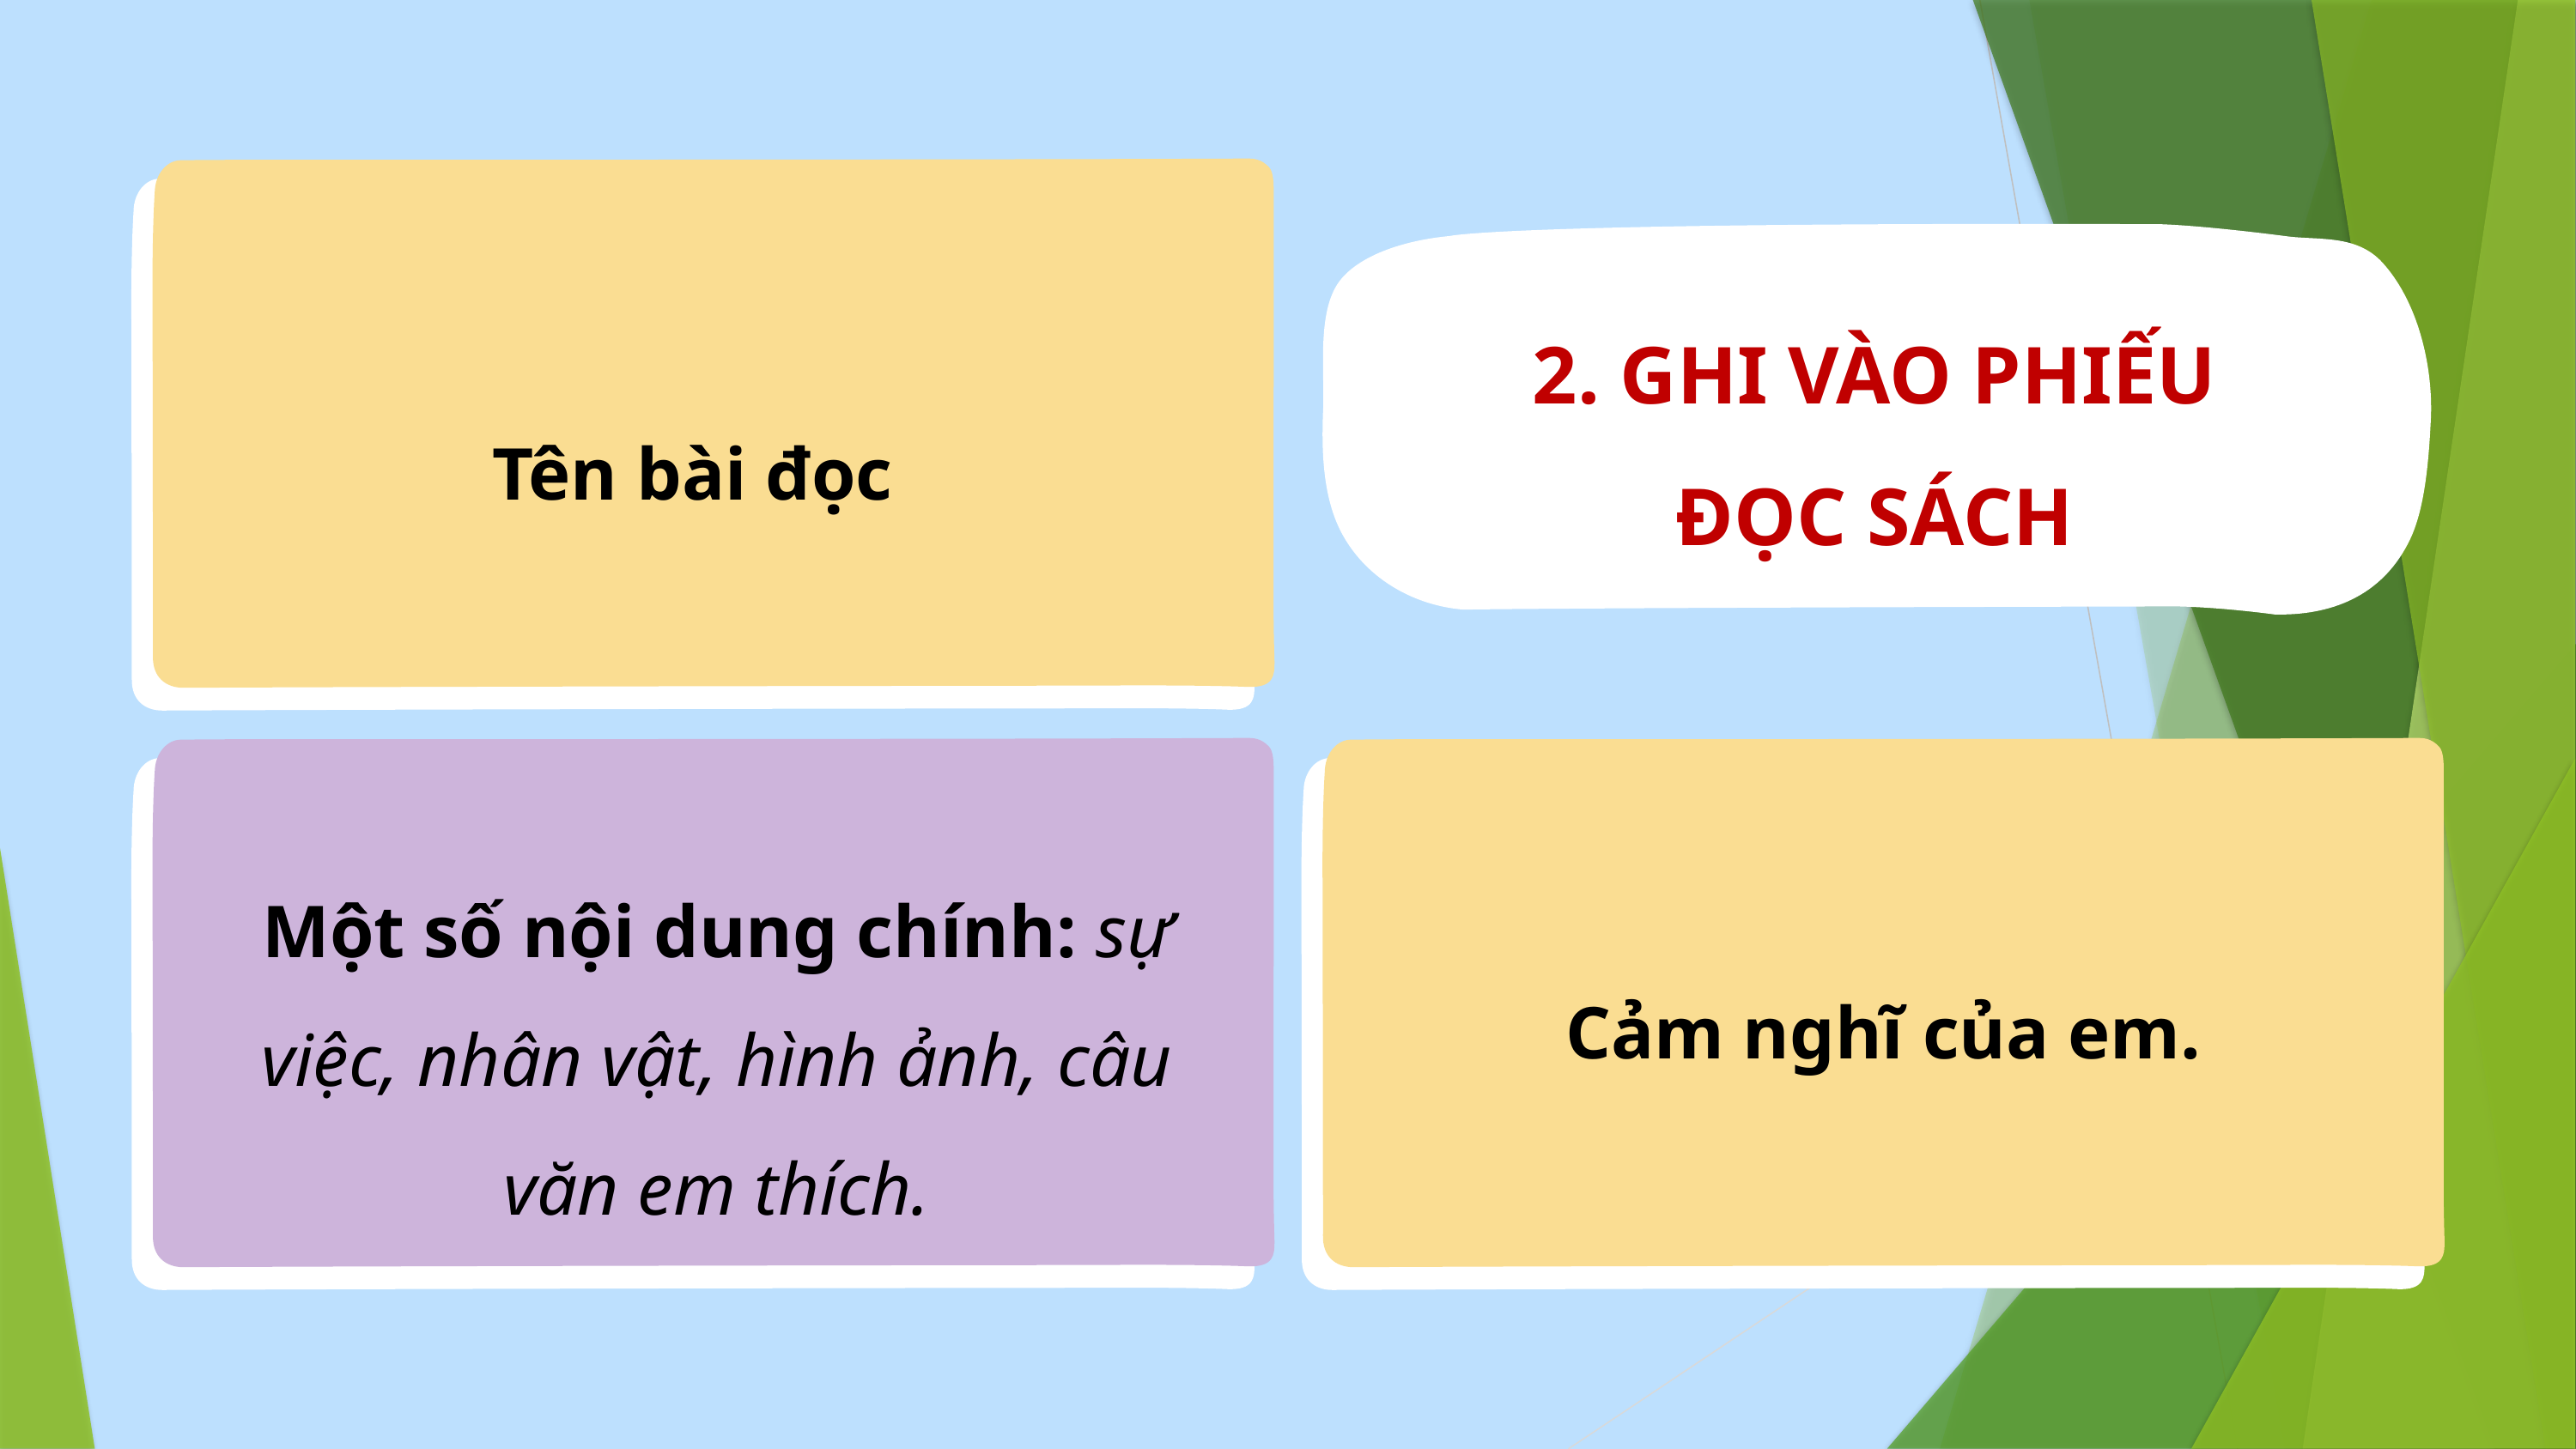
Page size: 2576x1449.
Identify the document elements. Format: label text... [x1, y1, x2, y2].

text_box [131, 755, 1255, 1291]
text_box 2. GHI VÀO PHIẾU ĐỌC SÁCH [2077, 277, 2290, 561]
text_box 2. GHI VÀO PHIẾU ĐỌC SÁCH [1460, 277, 1676, 561]
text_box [152, 737, 1275, 1268]
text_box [1680, 0, 2073, 974]
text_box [1321, 737, 2445, 1268]
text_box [1301, 755, 2426, 1291]
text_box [152, 158, 1275, 688]
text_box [131, 176, 1255, 712]
